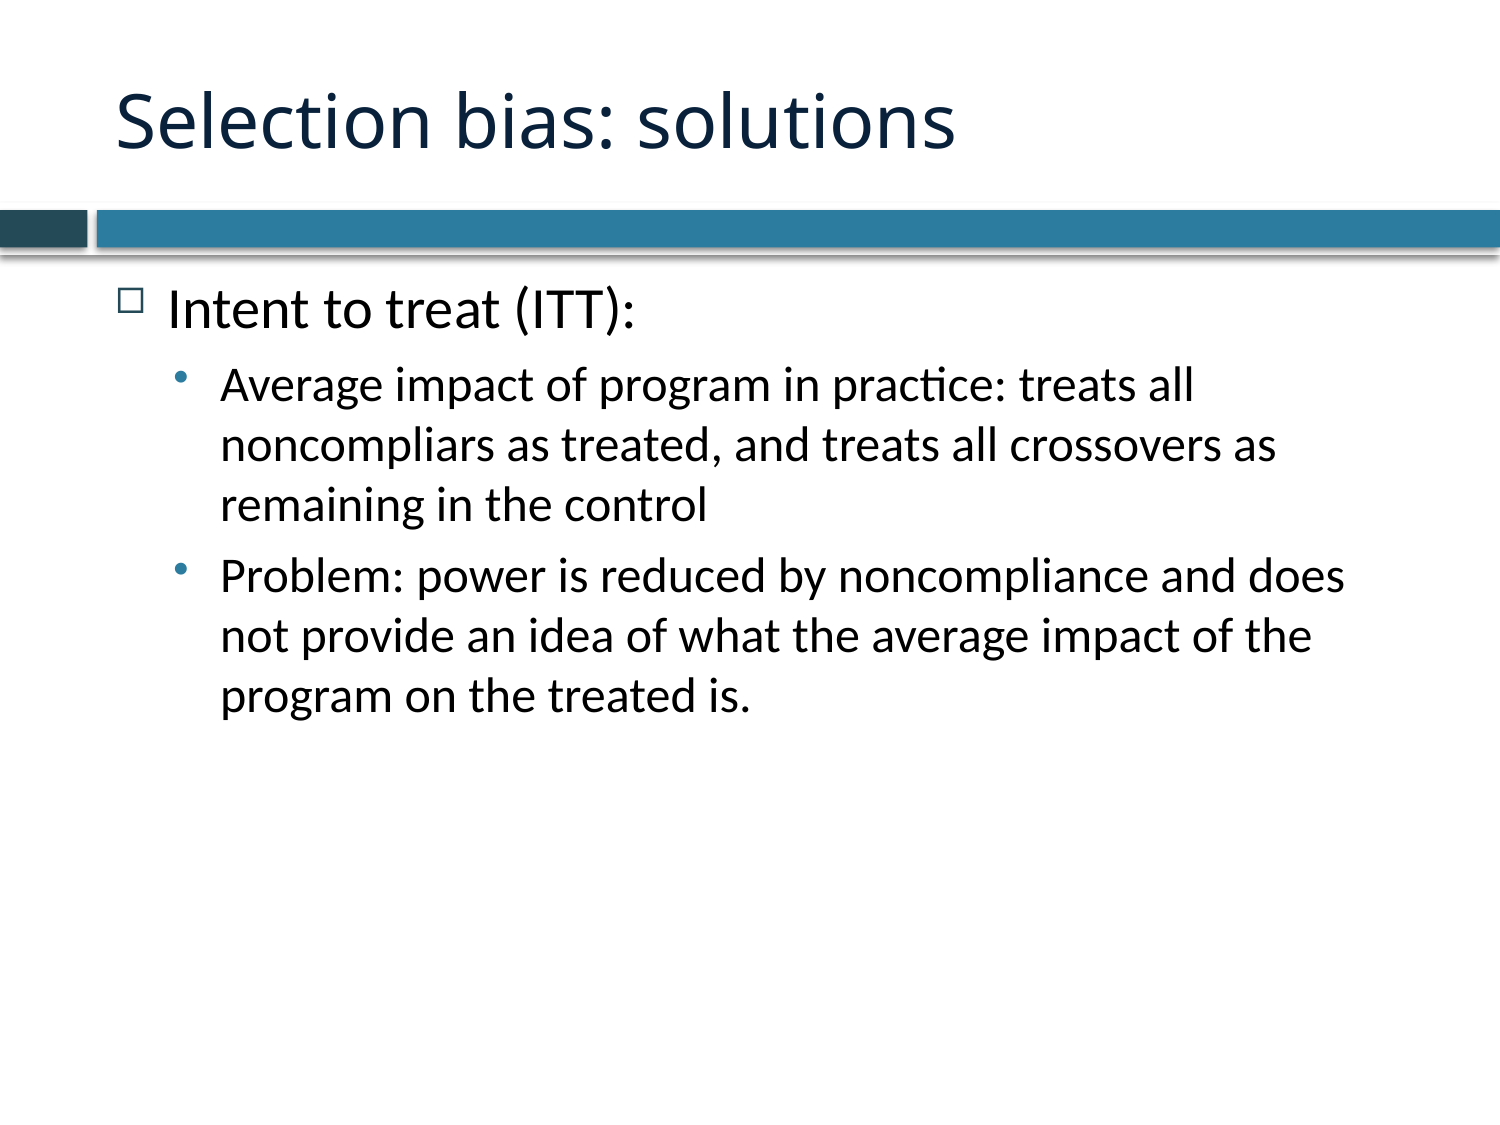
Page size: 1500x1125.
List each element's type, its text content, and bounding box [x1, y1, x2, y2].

title Selection bias: solutions [100, 37, 1438, 200]
list Intent to treat (ITT): Average impact of program in practice: treats all noncompliars as treated, and treats all crossovers as remaining in the control Problem: power is reduced by noncompliance and does not provide an idea of what the average impact of the program on the treated is. [100, 262, 1438, 1075]
